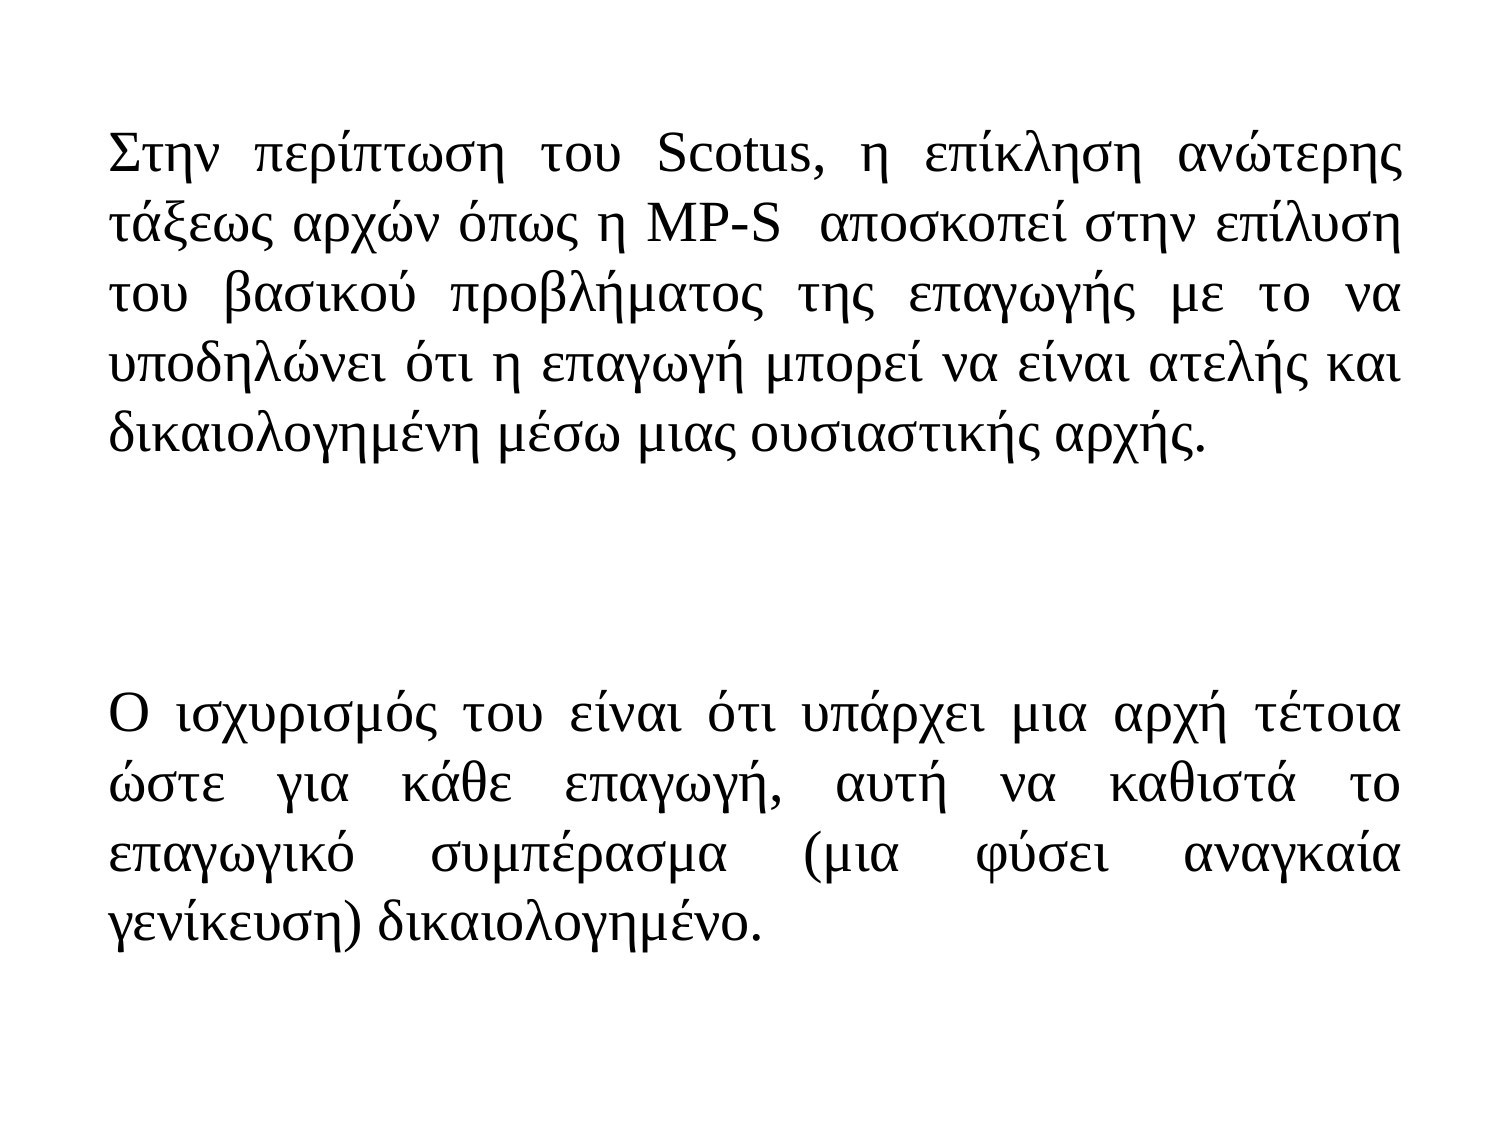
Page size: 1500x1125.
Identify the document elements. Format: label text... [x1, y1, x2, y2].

text_box Στην περίπτωση του Scotus, η επίκληση ανώτερης τάξεως αρχών όπως η MP-S αποσκοπεί στην επίλυση του βασικού προβλήματος της επαγωγής με το να υποδηλώνει ότι η επαγωγή μπορεί να είναι ατελής και δικαιολογημένη μέσω μιας ουσιαστικής αρχής. Ο ισχυρισμός του είναι ότι υπάρχει μια αρχή τέτοια ώστε για κάθε επαγωγή, αυτή να καθιστά το επαγωγικό συμπέρασμα (μια φύσει αναγκαία γενίκευση) δικαιολογημένο. [93, 105, 1418, 960]
